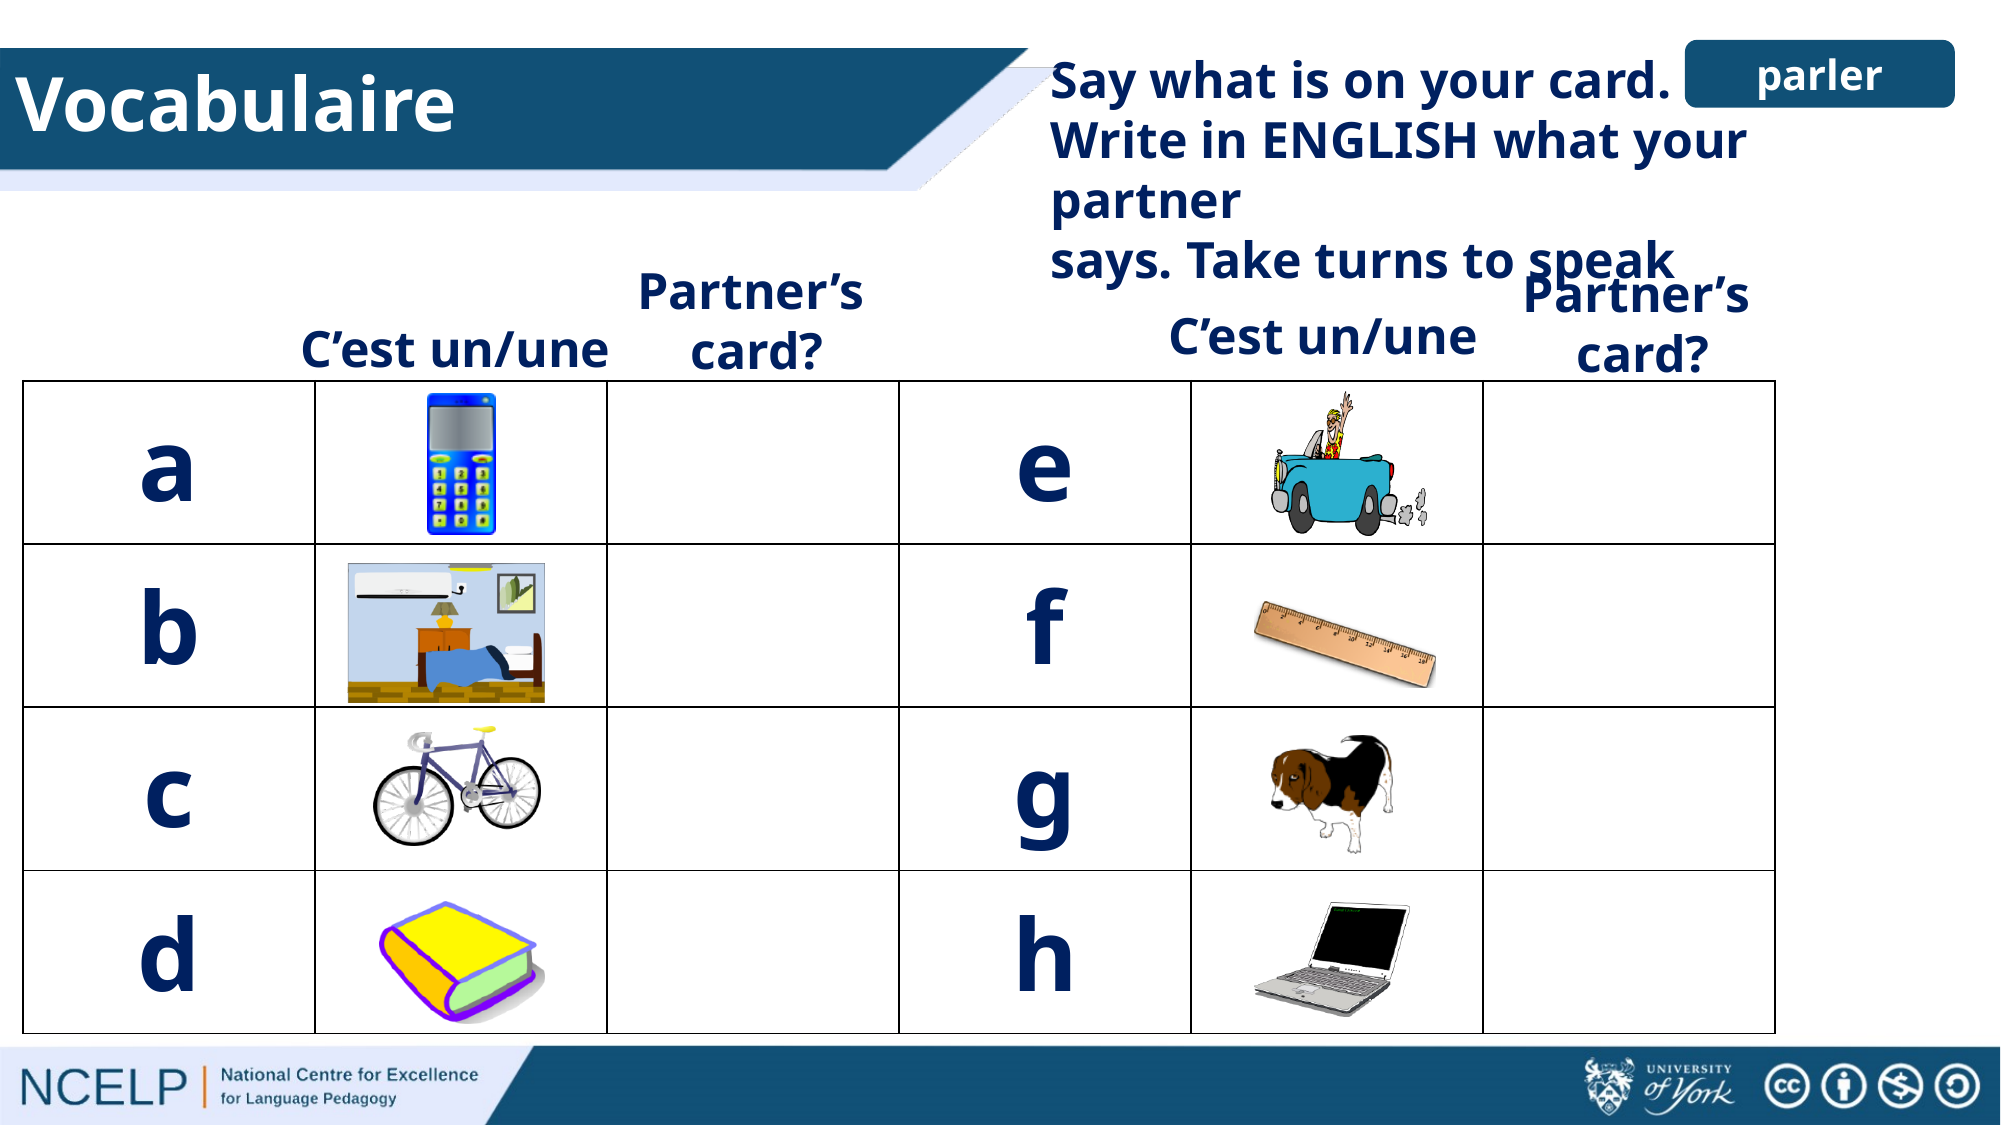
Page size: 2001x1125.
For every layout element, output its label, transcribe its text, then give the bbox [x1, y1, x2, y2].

table_header a [24, 382, 314, 543]
table_cell [1484, 871, 1774, 1033]
table_header [316, 385, 606, 543]
table_cell [1192, 545, 1482, 706]
table_cell [1192, 871, 1482, 1033]
table_cell f [900, 545, 1190, 706]
table_cell [316, 545, 606, 706]
table_header e [900, 382, 1190, 543]
table_cell [316, 871, 606, 1033]
table_cell h [900, 871, 1190, 1033]
text_box C’est un/une [285, 310, 559, 385]
table_cell g [900, 708, 1190, 870]
table_cell b [24, 545, 314, 706]
text_box parler [1685, 40, 1954, 107]
table_cell [608, 871, 898, 1033]
table_cell c [24, 708, 314, 870]
text_box Partner’s card? [1445, 254, 1841, 390]
table_header [1484, 390, 1774, 543]
table_cell [1484, 545, 1774, 706]
table_cell d [24, 871, 314, 1033]
table_cell [1484, 708, 1774, 870]
text_box C’est un/une [1153, 296, 1445, 372]
table_header [608, 388, 898, 543]
table_cell [608, 545, 898, 706]
table_cell [608, 708, 898, 870]
picture [0, 0, 2001, 1125]
table_header [1192, 382, 1482, 543]
table_cell [1192, 708, 1482, 870]
text_box Partner’s card? [559, 252, 956, 388]
text_box Say what is on your card. Write in ENGLISH what your partner says. Take turns to speak [1036, 40, 1954, 296]
table_cell [316, 708, 606, 870]
